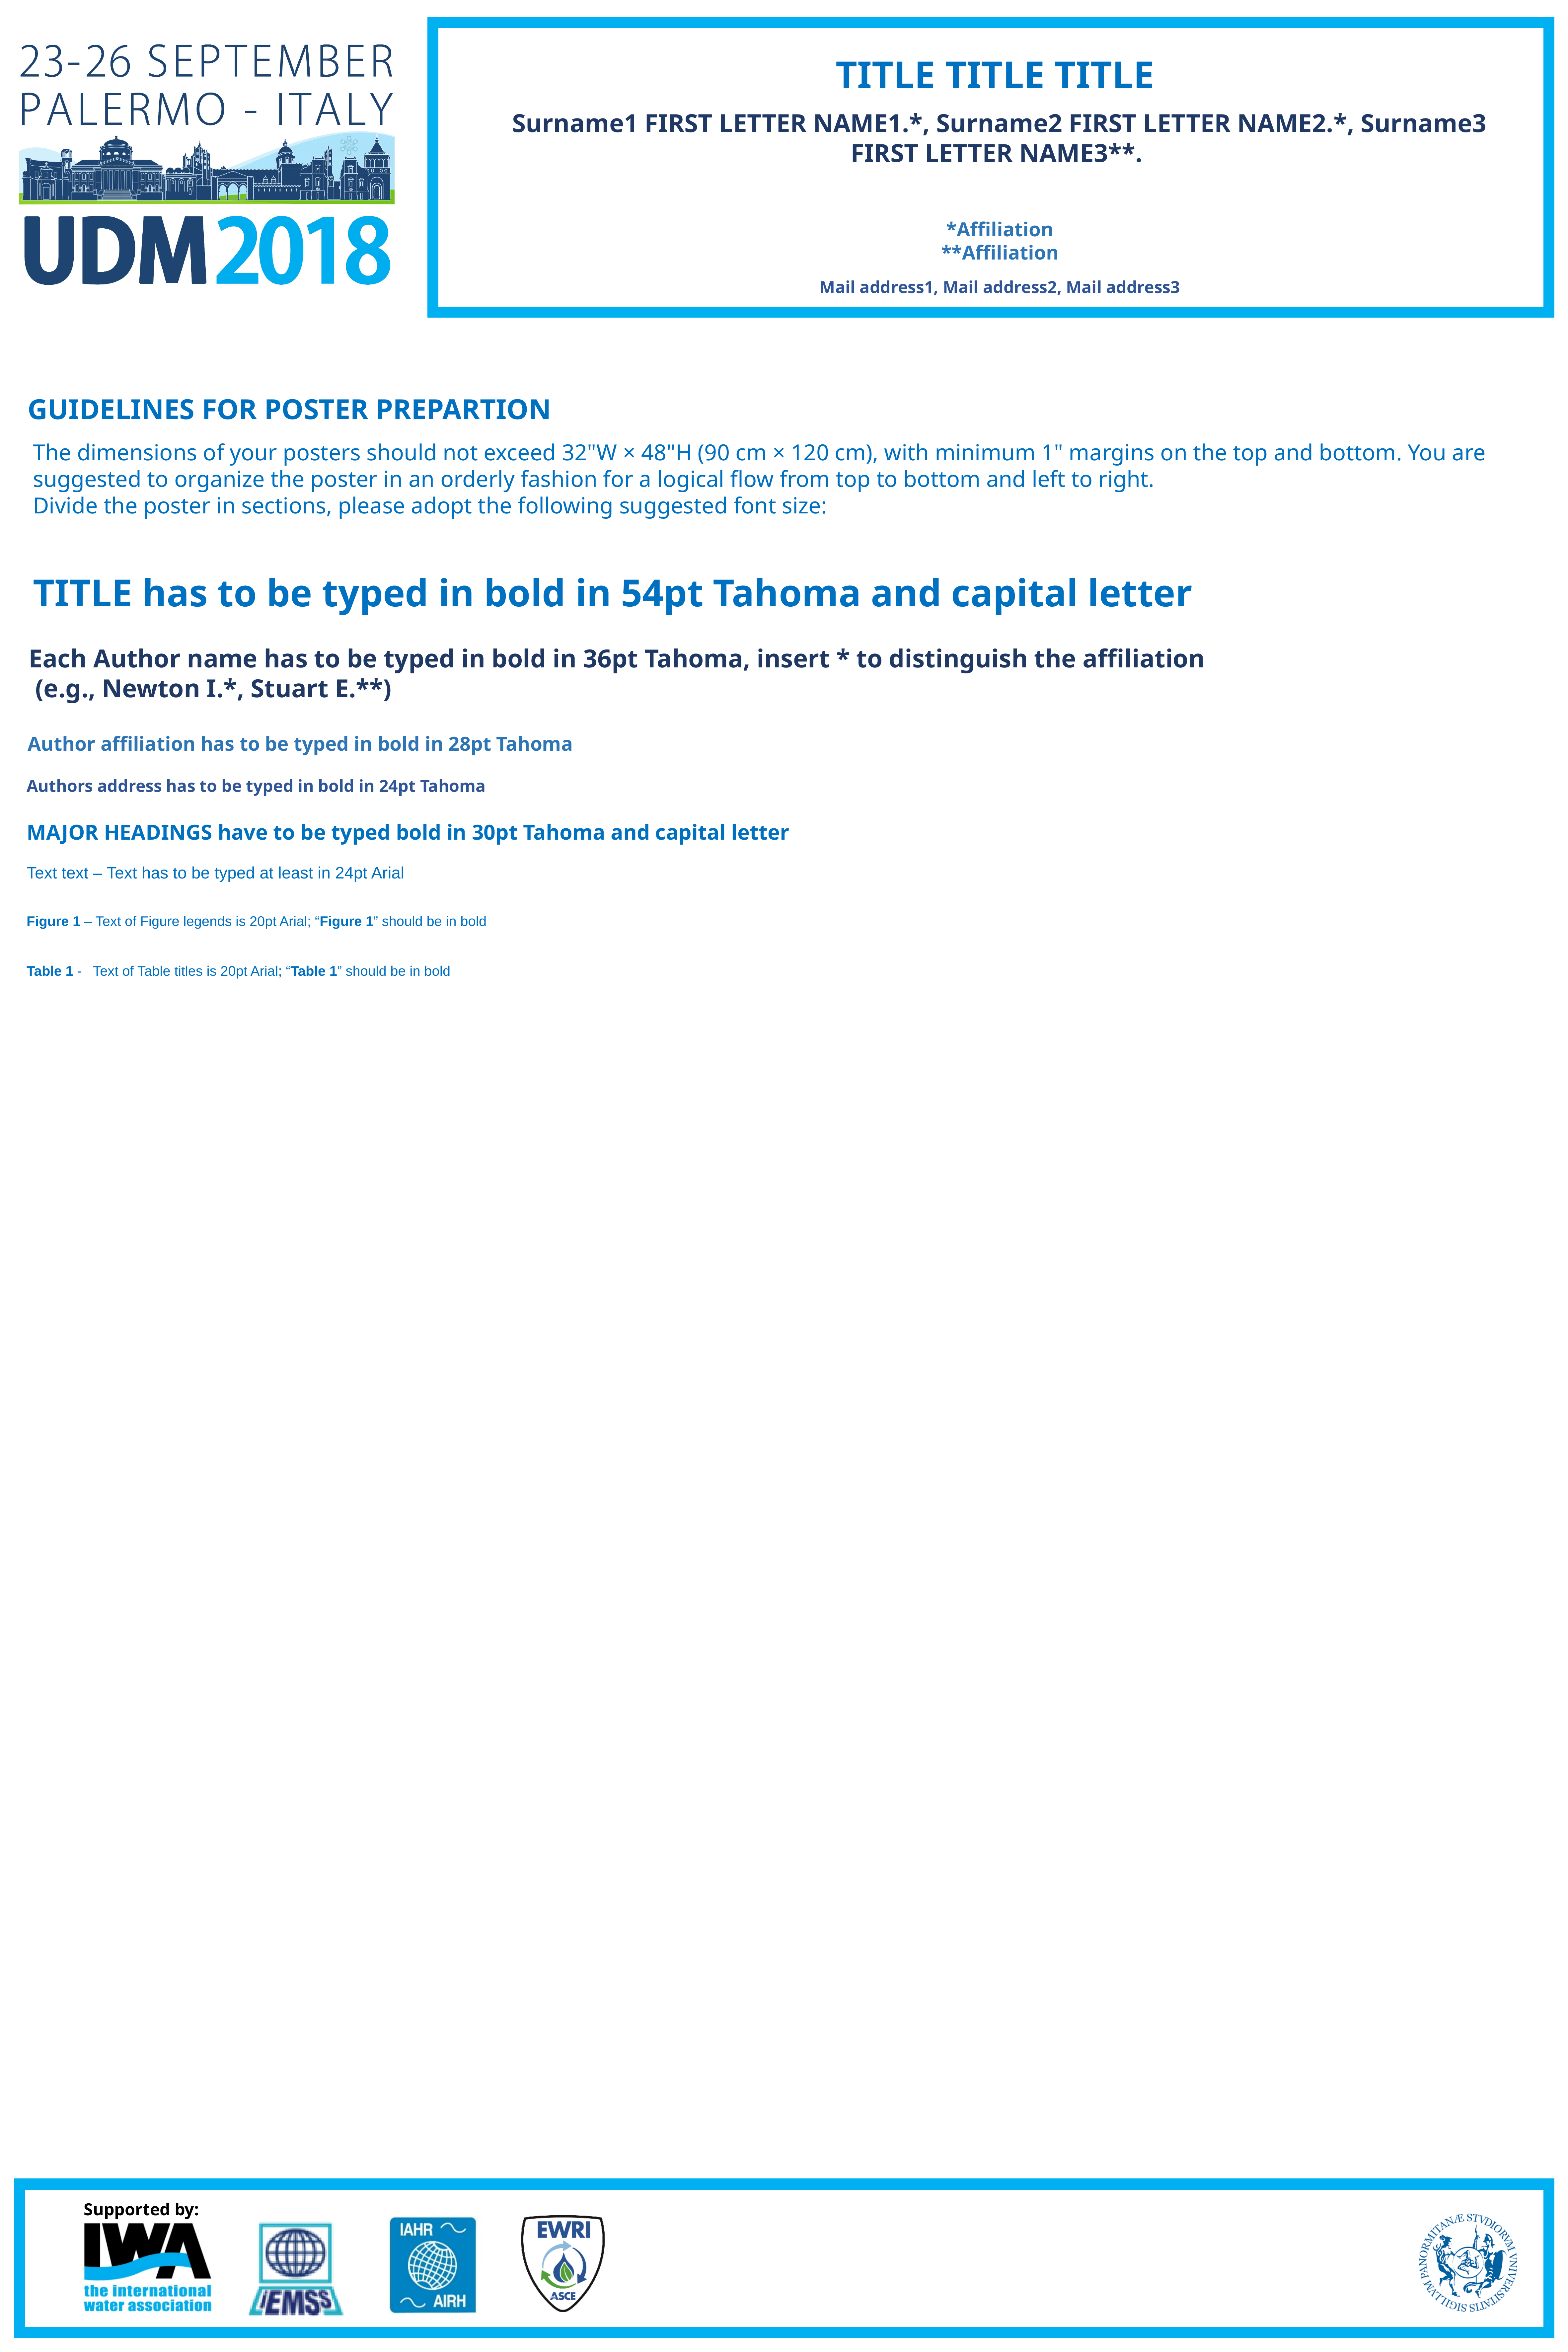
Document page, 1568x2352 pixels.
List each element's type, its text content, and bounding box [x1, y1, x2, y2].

picture [246, 2214, 356, 2322]
text_box TITLE TITLE TITLE Surname1 FIRST LETTER NAME1.*, Surname2 FIRST LETTER NAME2.*, Surname3 FIRST LETTER NAME3**. *Affiliation **Affiliation Mail address1, Mail address2, Mail address3 [481, 48, 1519, 299]
picture [14, 22, 400, 311]
picture [1419, 2214, 1519, 2312]
text_box Text text – Text has to be typed at least in 24pt Arial [22, 859, 802, 884]
picture [74, 2214, 225, 2322]
text_box Author affiliation has to be typed in bold in 28pt Tahoma [23, 729, 1498, 757]
text_box MAJOR HEADINGS have to be typed bold in 30pt Tahoma and capital letter [22, 816, 939, 847]
text_box GUIDELINES FOR POSTER PREPARTION [23, 389, 940, 427]
text_box Authors address has to be typed in bold in 24pt Tahoma [22, 773, 1496, 798]
picture [520, 2215, 606, 2312]
picture [382, 2216, 484, 2314]
text_box TITLE has to be typed in bold in 54pt Tahoma and capital letter [28, 567, 1434, 617]
text_box Figure 1 – Text of Figure legends is 20pt Arial; “Figure 1” should be in bold Table 1 - Text of Table titles is 20pt Arial; “Table 1” should be in bold [22, 910, 802, 981]
text_box The dimensions of your posters should not exceed 32"W × 48"H (90 cm × 120 cm), with minimum 1" margins on the top and bottom. You are suggested to organize the poster in an orderly fashion for a logical flow from top to bottom and left to right. Divide the poster in sections, please adopt the following suggested font size: [28, 436, 1499, 520]
text_box Each Author name has to be typed in bold in 36pt Tahoma, insert * to distinguish the affiliation (e.g., Newton I.*, Stuart E.**) [24, 640, 1499, 705]
